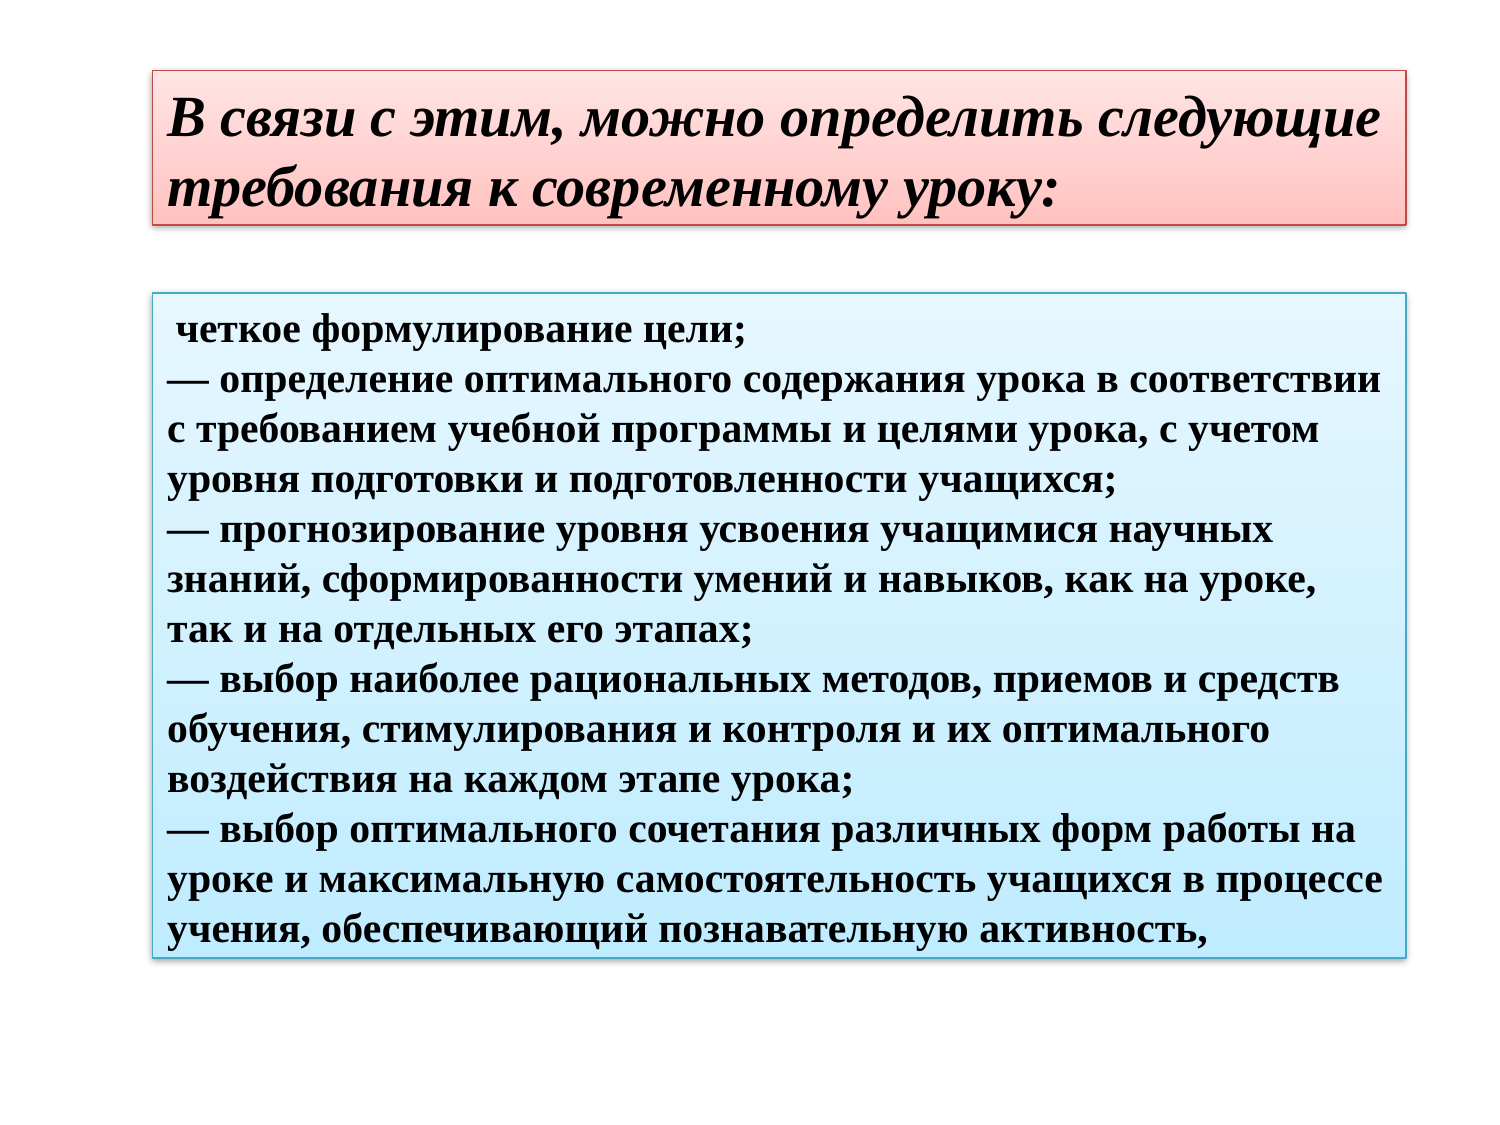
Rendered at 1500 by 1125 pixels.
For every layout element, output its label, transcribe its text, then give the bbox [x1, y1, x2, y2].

text_box В связи с этим, можно определить следующие требования к современному уроку: [152, 70, 1407, 226]
text_box четкое формулирование цели; — определение оптимального содержания урока в соответствии с требованием учебной программы и целями урока, с учетом уровня подготовки и подготовленности учащихся; — прогнозирование уровня усвоения учащимися научных знаний, сформированности умений и навыков, как на уроке, так и на отдельных его этапах; — выбор наиболее рациональных методов, приемов и средств обучения, стимулирования и контроля и их оптимального воздействия на каждом этапе урока; — выбор оптимального сочетания различных форм работы на уроке и максимальную самостоятельность учащихся в процессе учения, обеспечивающий познавательную активность, [152, 292, 1407, 959]
